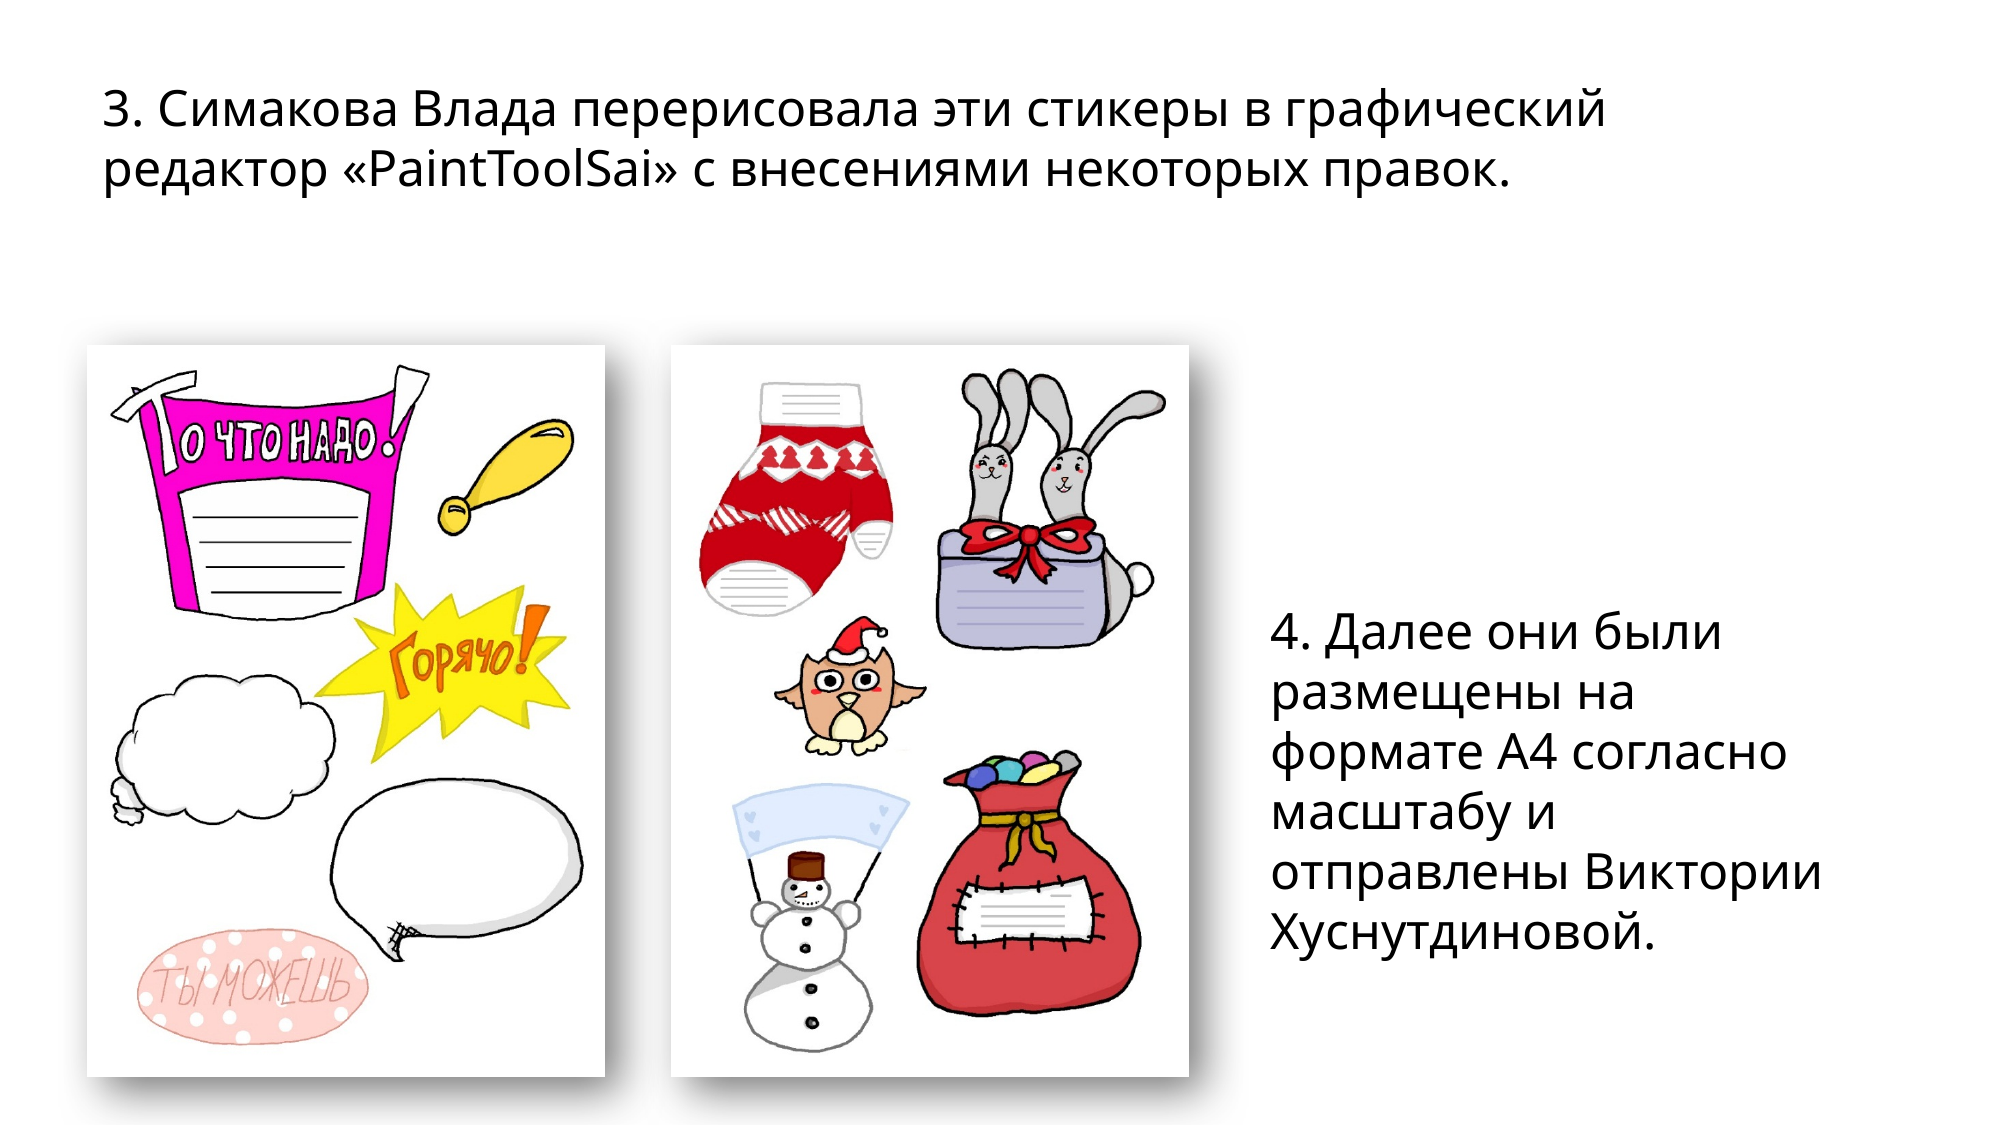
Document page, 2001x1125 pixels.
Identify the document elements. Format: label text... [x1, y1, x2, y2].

text_box 3. Симакова Влада перерисовала эти стикеры в графический редактор «PaintToolSai» с внесениями некоторых правок. [87, 69, 1689, 327]
picture [671, 345, 1189, 1077]
text_box 4. Далее они были размещены на формате А4 согласно масштабу и отправлены Виктории Хуснутдиновой. [1255, 591, 1872, 1077]
picture [87, 345, 605, 1077]
